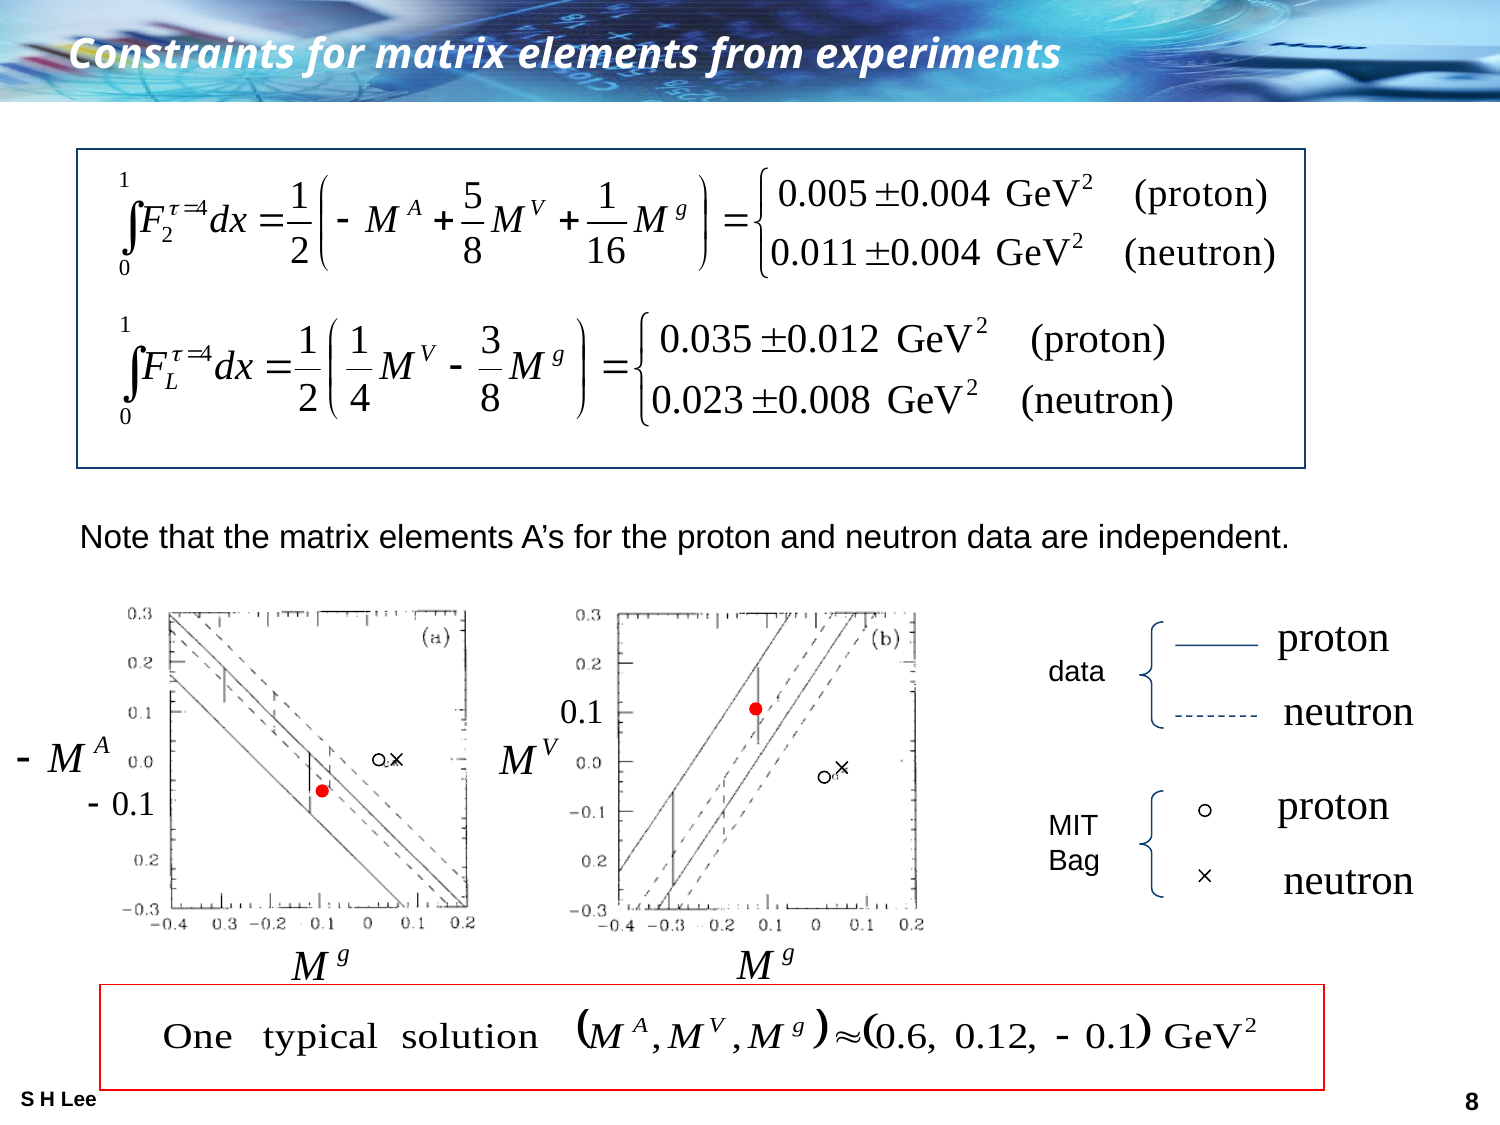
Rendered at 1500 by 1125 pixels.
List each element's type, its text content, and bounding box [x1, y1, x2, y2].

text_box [491, 727, 568, 782]
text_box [835, 761, 848, 774]
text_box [1270, 615, 1400, 670]
text_box [1198, 804, 1211, 817]
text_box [1276, 858, 1424, 906]
slide_number S H Lee [5, 1077, 356, 1118]
text_box [1151, 621, 1164, 729]
text_box [100, 984, 1325, 1090]
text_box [109, 160, 1278, 286]
text_box [1151, 790, 1164, 898]
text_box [555, 691, 608, 732]
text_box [0, 0, 1500, 102]
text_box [1270, 784, 1400, 839]
text_box [76, 148, 1306, 468]
text_box Note that the matrix elements A’s for the proton and neutron data are independent. [64, 515, 1329, 562]
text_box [110, 304, 1180, 435]
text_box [390, 753, 403, 766]
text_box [156, 1009, 1267, 1064]
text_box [1276, 689, 1424, 737]
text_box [9, 726, 118, 781]
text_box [729, 932, 805, 987]
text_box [284, 934, 360, 989]
text_box MIT Bag [1033, 798, 1152, 884]
slide_number 8 [1143, 1077, 1495, 1118]
picture [531, 601, 928, 977]
text_box data [1033, 645, 1152, 695]
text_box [1198, 869, 1211, 882]
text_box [81, 783, 158, 825]
picture [76, 597, 478, 970]
